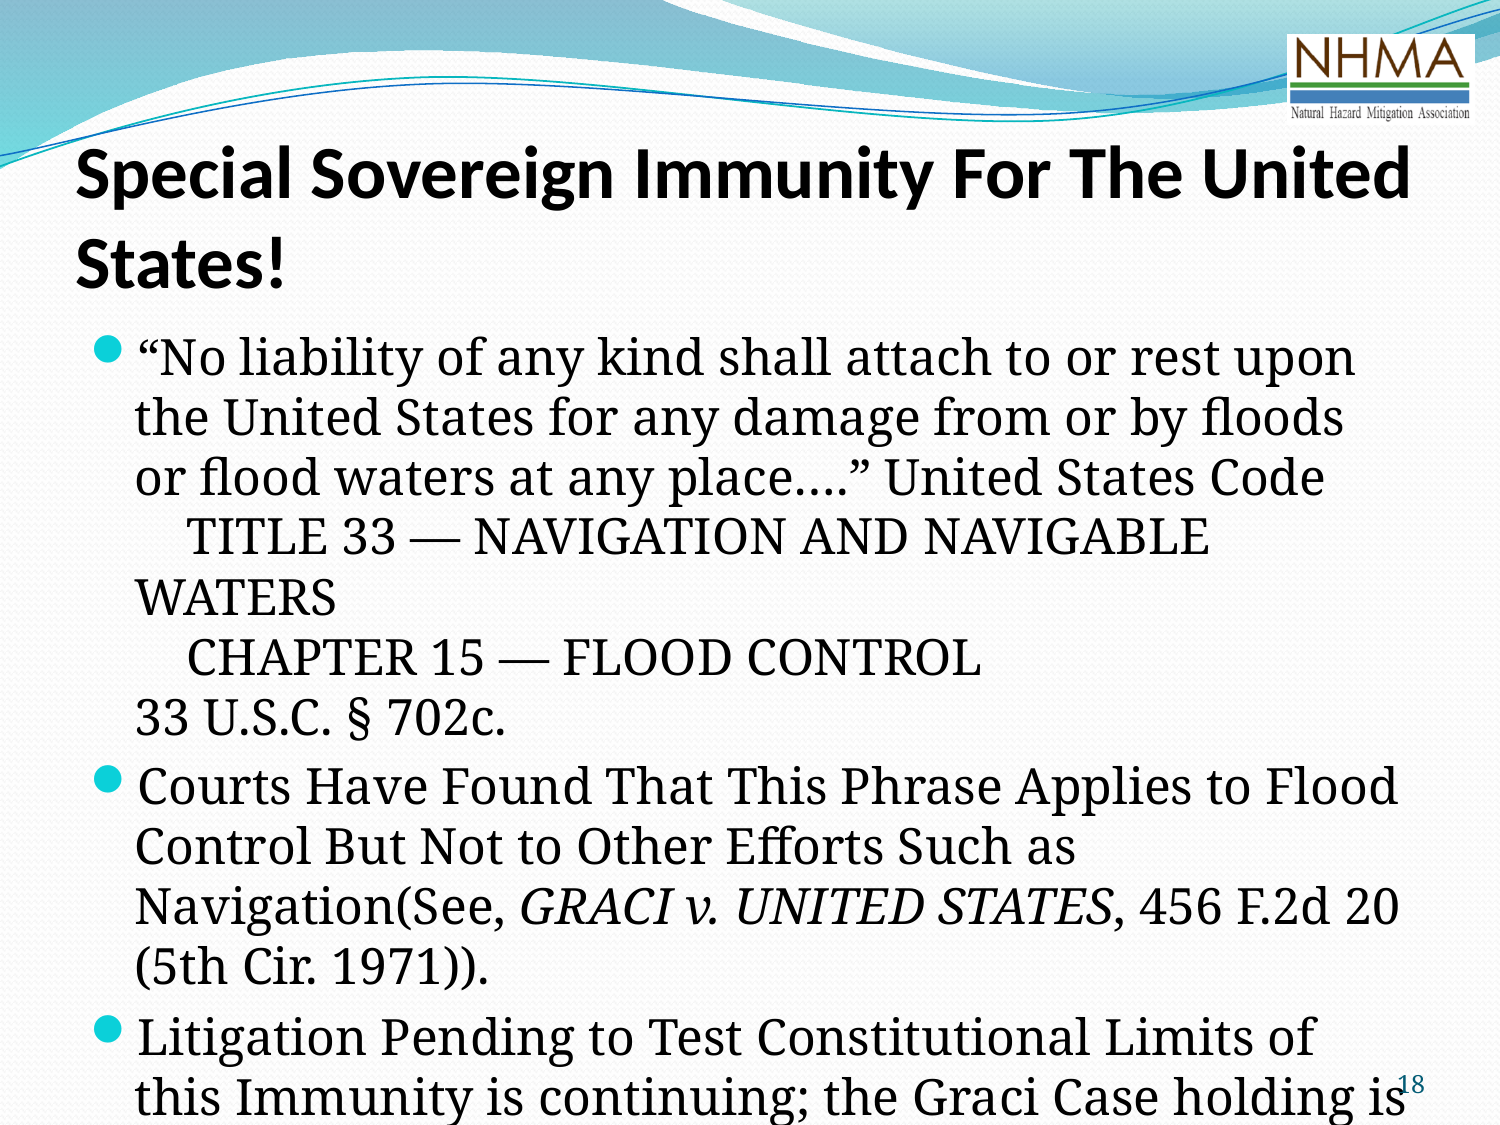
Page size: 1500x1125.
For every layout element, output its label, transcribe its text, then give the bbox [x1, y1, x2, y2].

picture [1286, 34, 1476, 126]
list “No liability of any kind shall attach to or rest upon the United States for any damage from or by floods or flood waters at any place….” United States Code TITLE 33 — NAVIGATION AND NAVIGABLE WATERS CHAPTER 15 — FLOOD CONTROL 33 U.S.C. § 702c. Courts Have Found That This Phrase Applies to Flood Control But Not to Other Efforts Such as Navigation(See, GRACI v. UNITED STATES, 456 F.2d 20 (5th Cir. 1971)). Litigation Pending to Test Constitutional Limits of this Immunity is continuing; the Graci Case holding is very much in question [75, 317, 1425, 1038]
title Special Sovereign Immunity For The United States! [75, 115, 1425, 304]
slide_number 18 [1299, 1042, 1425, 1103]
